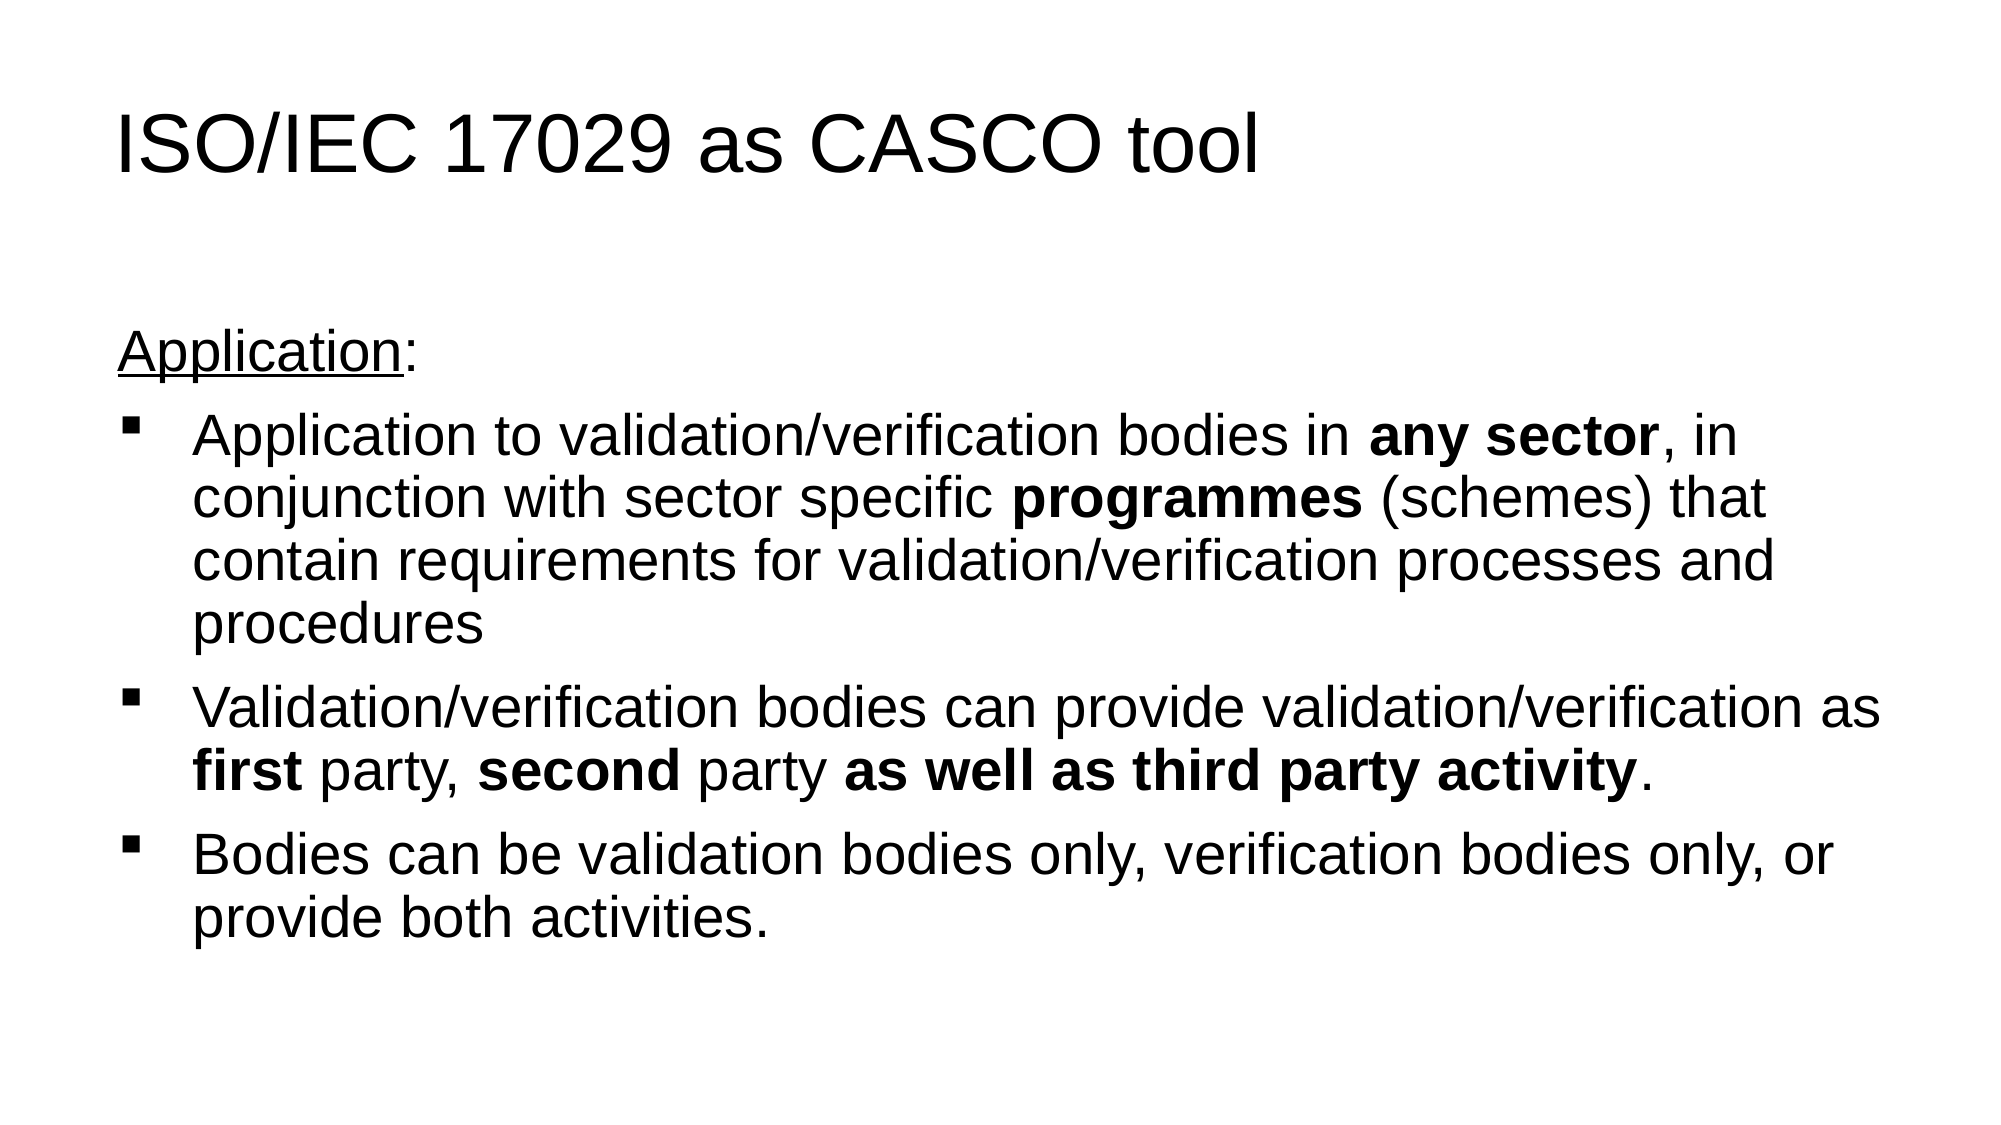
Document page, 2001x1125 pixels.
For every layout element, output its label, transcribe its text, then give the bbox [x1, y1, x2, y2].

list Application: Application to validation/verification bodies in any sector, in conjunction with sector specific programmes (schemes) that contain requirements for validation/verification processes and procedures Validation/verification bodies can provide validation/verification as first party, second party as well as third party activity. Bodies can be validation bodies only, verification bodies only, or provide both activities. [117, 313, 1891, 965]
title ISO/IEC 17029 as CASCO tool [114, 92, 1887, 199]
